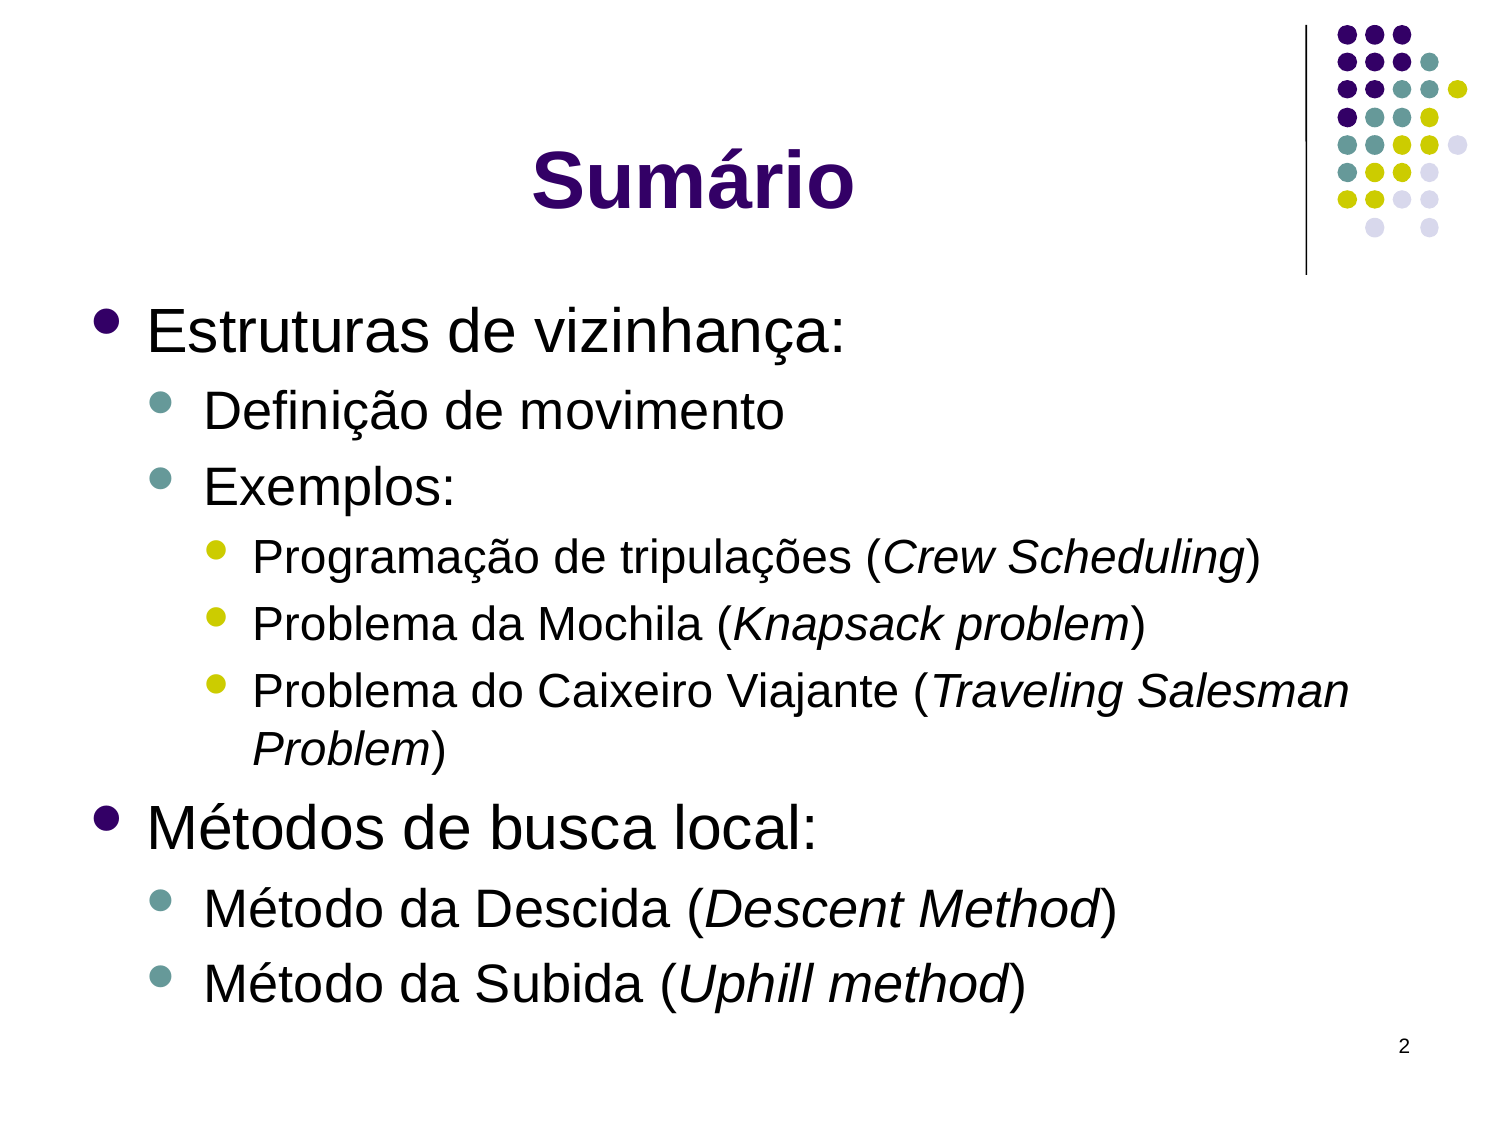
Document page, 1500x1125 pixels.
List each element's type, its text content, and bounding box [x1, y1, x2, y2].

title Sumário [75, 20, 1313, 233]
list Estruturas de vizinhança: Definição de movimento Exemplos: Programação de tripulações (Crew Scheduling) Problema da Mochila (Knapsack problem) Problema do Caixeiro Viajante (Traveling Salesman Problem) Métodos de busca local: Método da Descida (Descent Method) Método da Subida (Uphill method) [75, 282, 1425, 1006]
slide_number 2 [1074, 1025, 1425, 1100]
